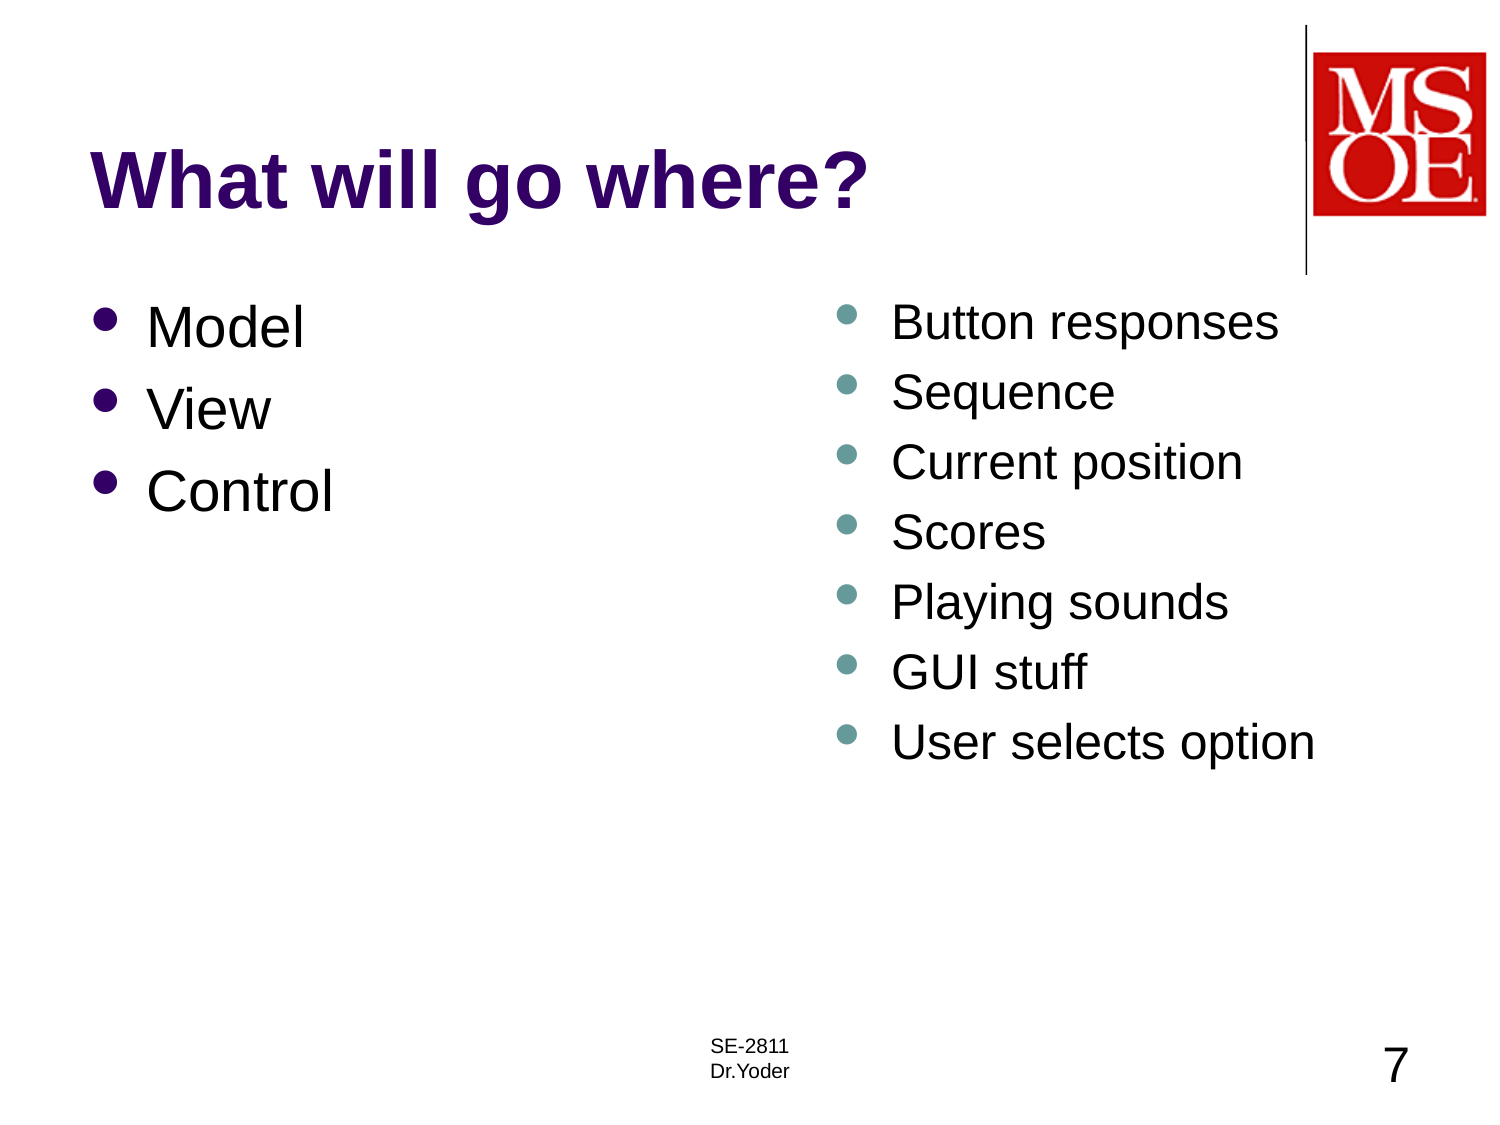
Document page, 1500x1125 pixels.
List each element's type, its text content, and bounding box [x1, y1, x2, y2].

list Button responses Sequence Current position Scores Playing sounds GUI stuff User selects option [762, 281, 1426, 1006]
list Model View Control [74, 281, 738, 1006]
footer SE-2811 Dr.Yoder [512, 1024, 988, 1101]
picture [1313, 37, 1488, 232]
slide_number 7 [1074, 1024, 1426, 1101]
title What will go where? [74, 19, 1313, 233]
